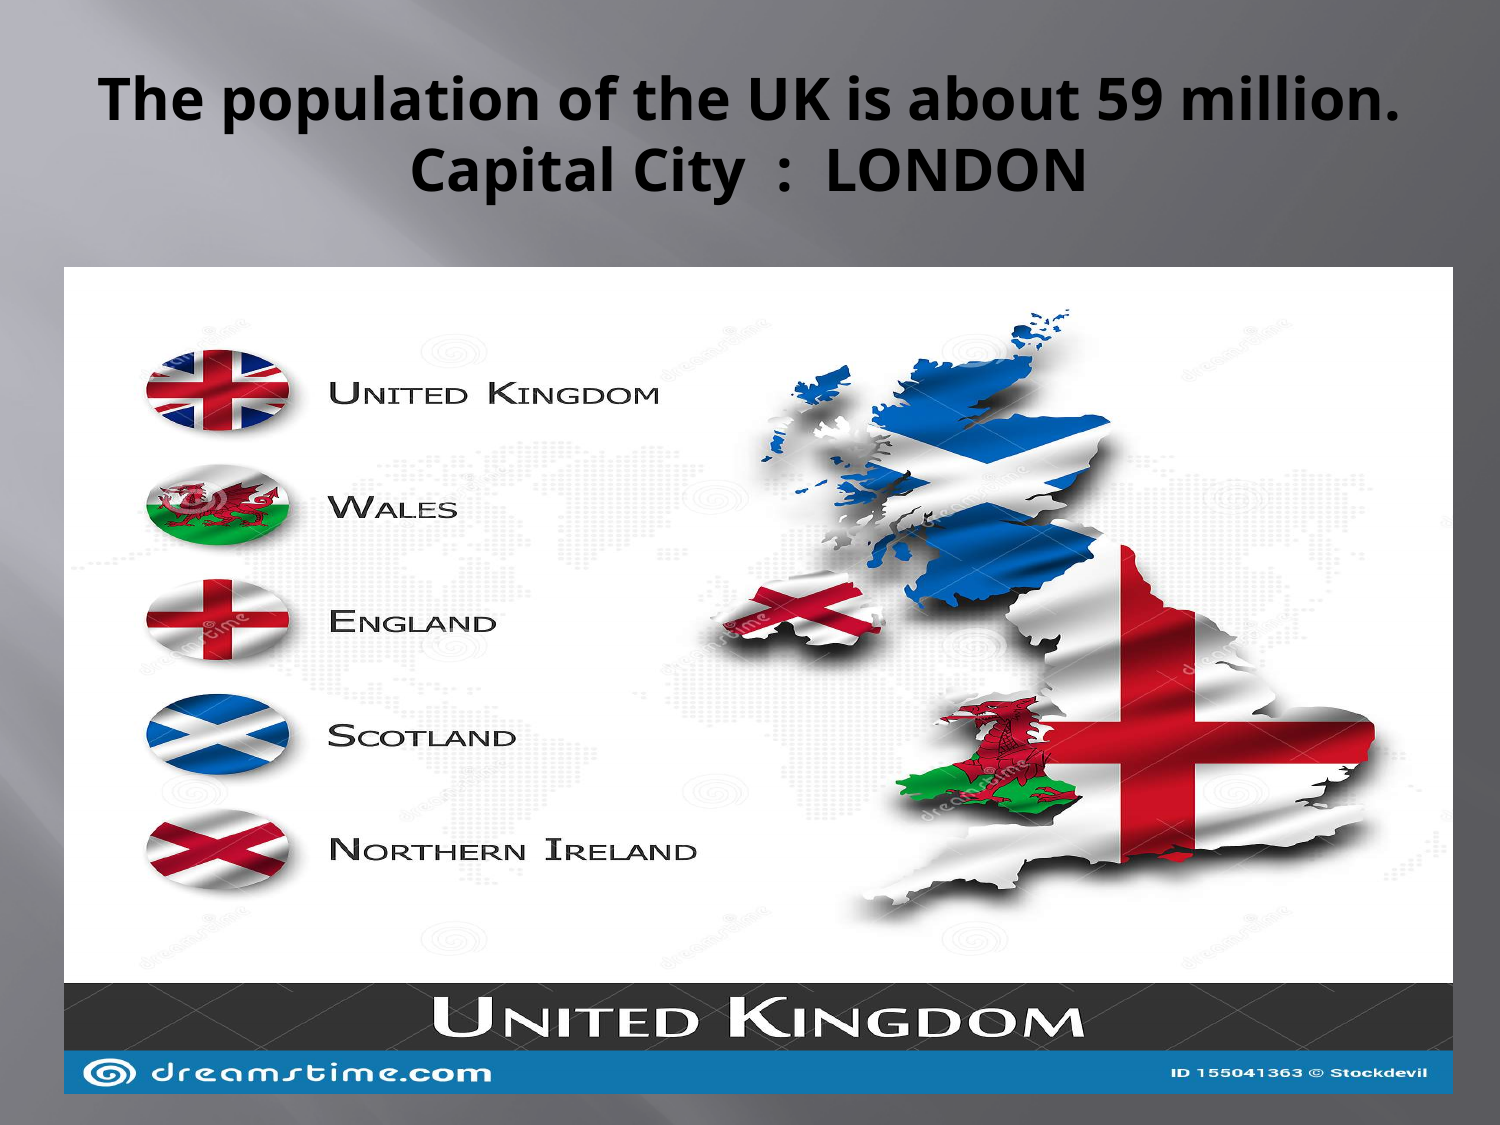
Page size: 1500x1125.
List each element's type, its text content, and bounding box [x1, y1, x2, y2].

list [64, 266, 1453, 1095]
title The population of the UK is about 59 million. Capital City : LONDON [75, 45, 1425, 266]
